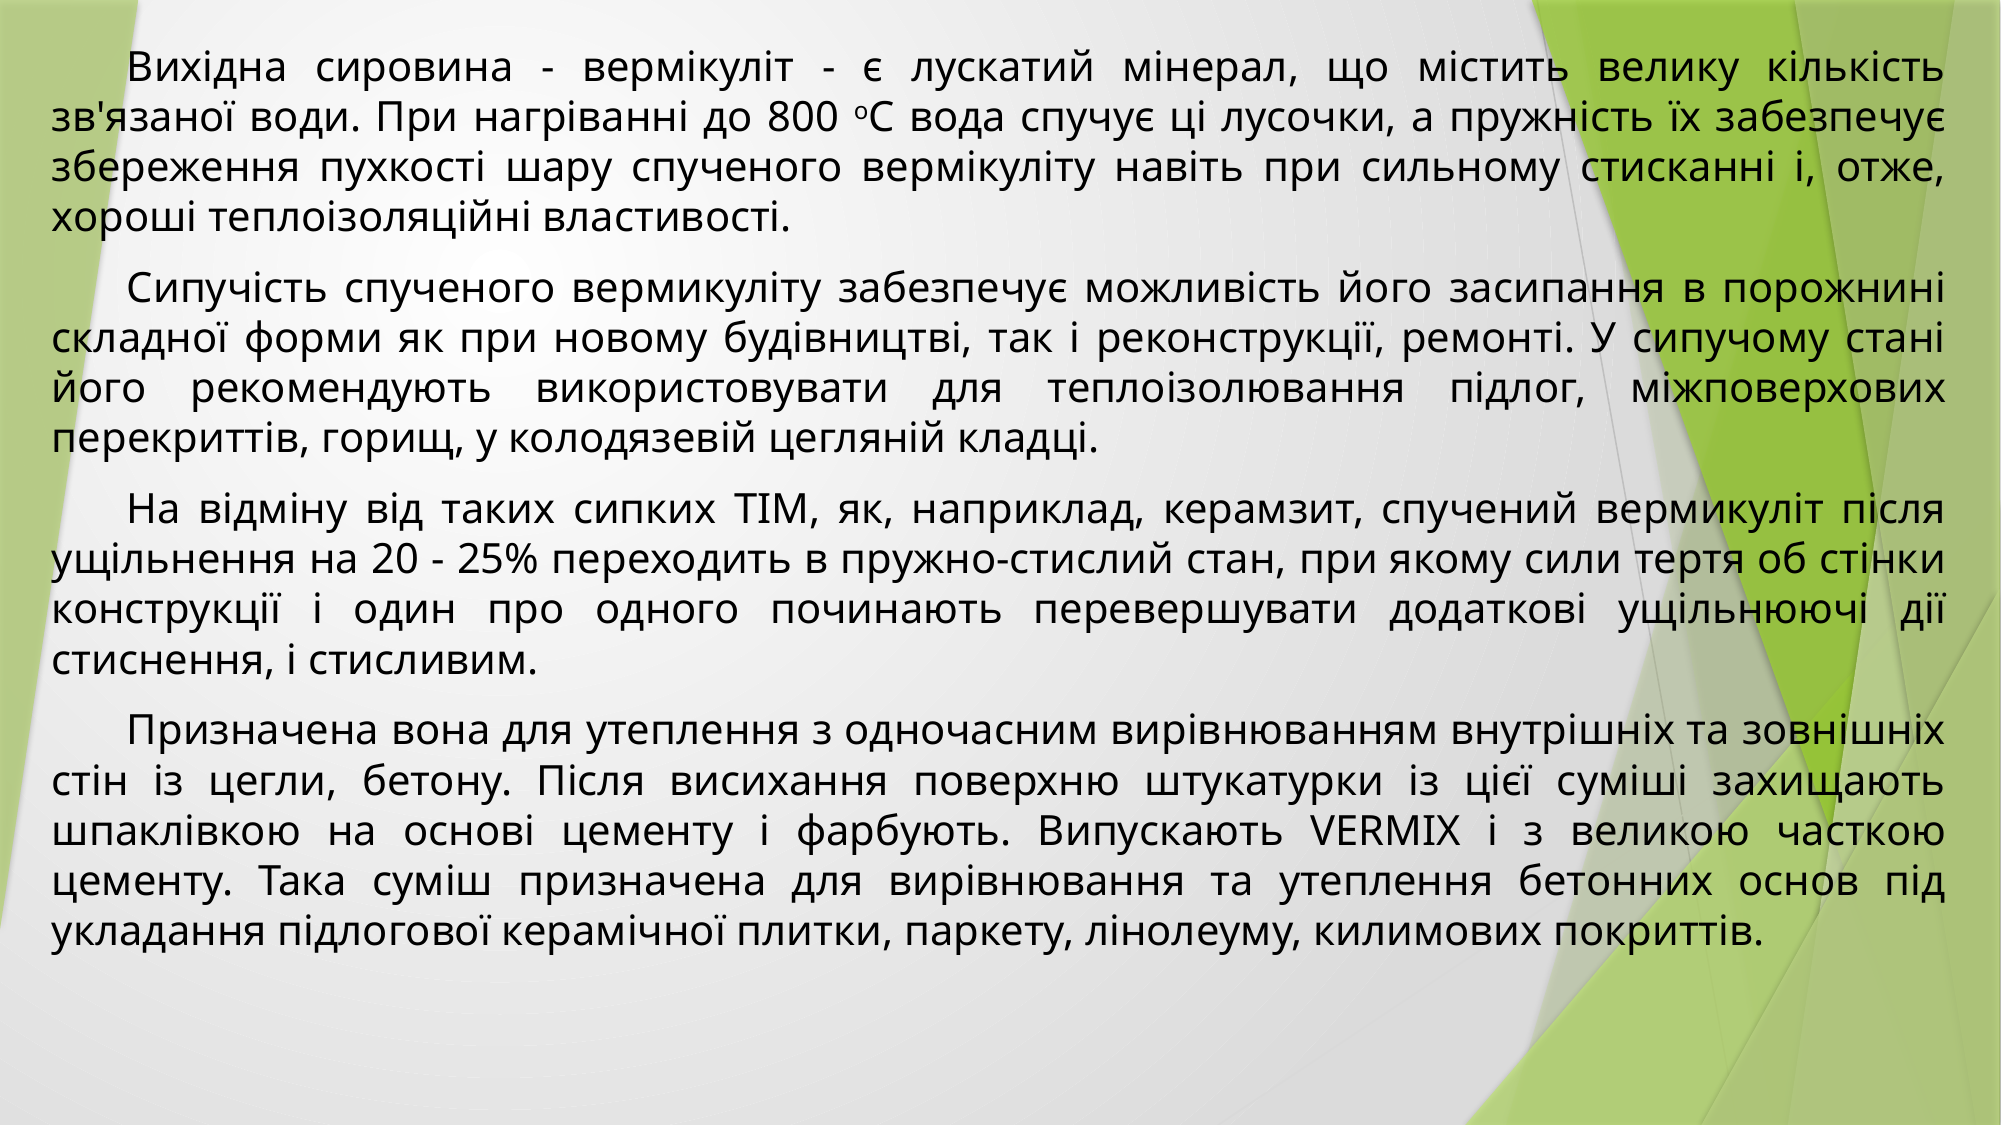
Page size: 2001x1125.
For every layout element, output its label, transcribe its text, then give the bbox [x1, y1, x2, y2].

subtitle Вихідна сировина - вермікуліт - є лускатий мінерал, що містить велику кількість зв'язаної води. При нагріванні до 800 оС вода спучує ці лусочки, а пружність їх забезпечує збереження пухкості шару спученого вермікуліту навіть при сильному стисканні і, отже, хороші теплоізоляційні властивості. Сипучість спученого вермикуліту забезпечує можливість його засипання в порожнині складної форми як при новому будівництві, так і реконструкції, ремонті. У сипучому стані його рекомендують використовувати для теплоізолювання підлог, міжповерхових перекриттів, горищ, у колодязевій цегляній кладці. На відміну від таких сипких ТІМ, як, наприклад, керамзит, спучений вермикуліт після ущільнення на 20 - 25% переходить в пружно-стислий стан, при якому сили тертя об стінки конструкції і один про одного починають перевершувати додаткові ущільнюючі дії стиснення, і стисливим. Призначена вона для утеплення з одночасним вирівнюванням внутрішніх та зовнішніх стін із цегли, бетону. Після висихання поверхню штукатурки із цієї суміші захищають шпаклівкою на основі цементу і фарбують. Випускають VERMIX і з великою часткою цементу. Така суміш призначена для вирівнювання та утеплення бетонних основ під укладання підлогової керамічної плитки, паркету, лінолеуму, килимових покриттів. [36, 32, 1962, 1125]
